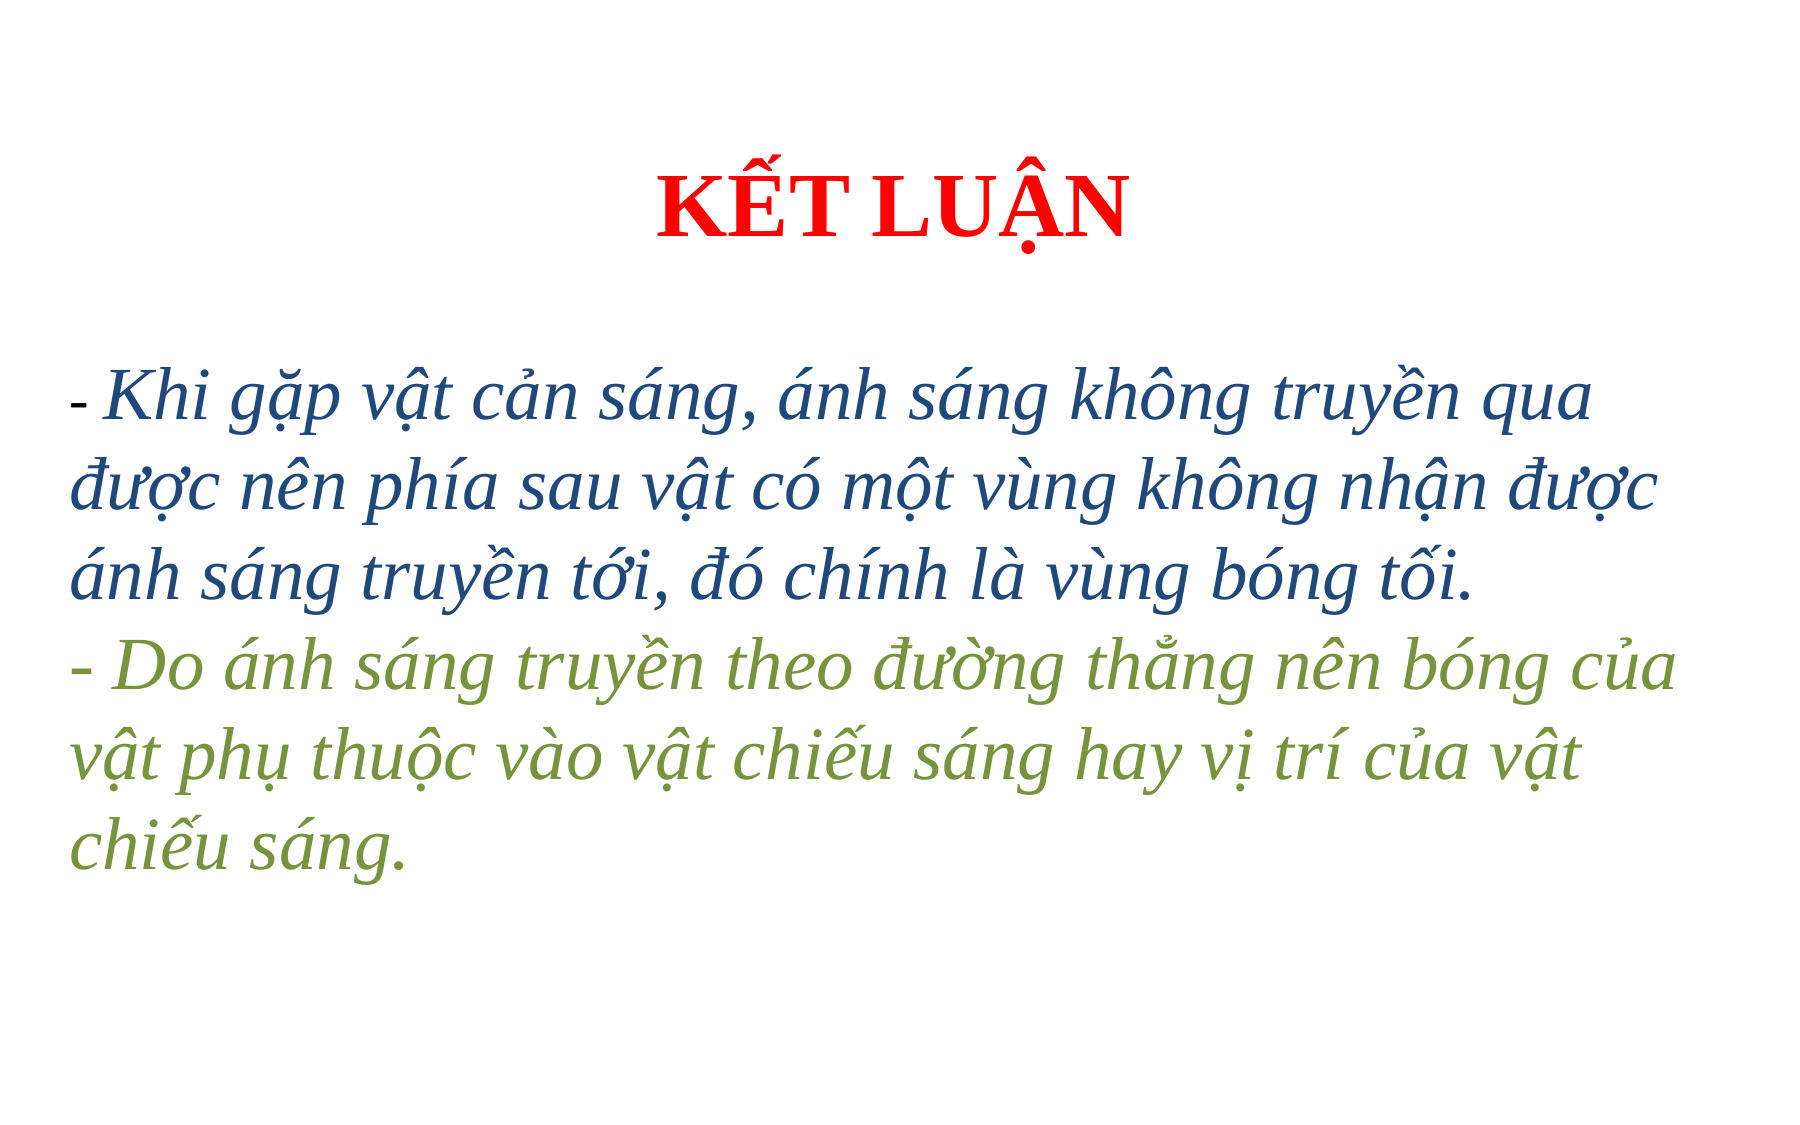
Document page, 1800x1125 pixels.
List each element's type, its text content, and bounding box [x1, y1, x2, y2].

text_box KẾT LUẬN - Khi gặp vật cản sáng, ánh sáng không truyền qua được nên phía sau vật có một vùng không nhận được ánh sáng truyền tới, đó chính là vùng bóng tối. - Do ánh sáng truyền theo đường thẳng nên bóng của vật phụ thuộc vào vật chiếu sáng hay vị trí của vật chiếu sáng. [54, 137, 1734, 893]
